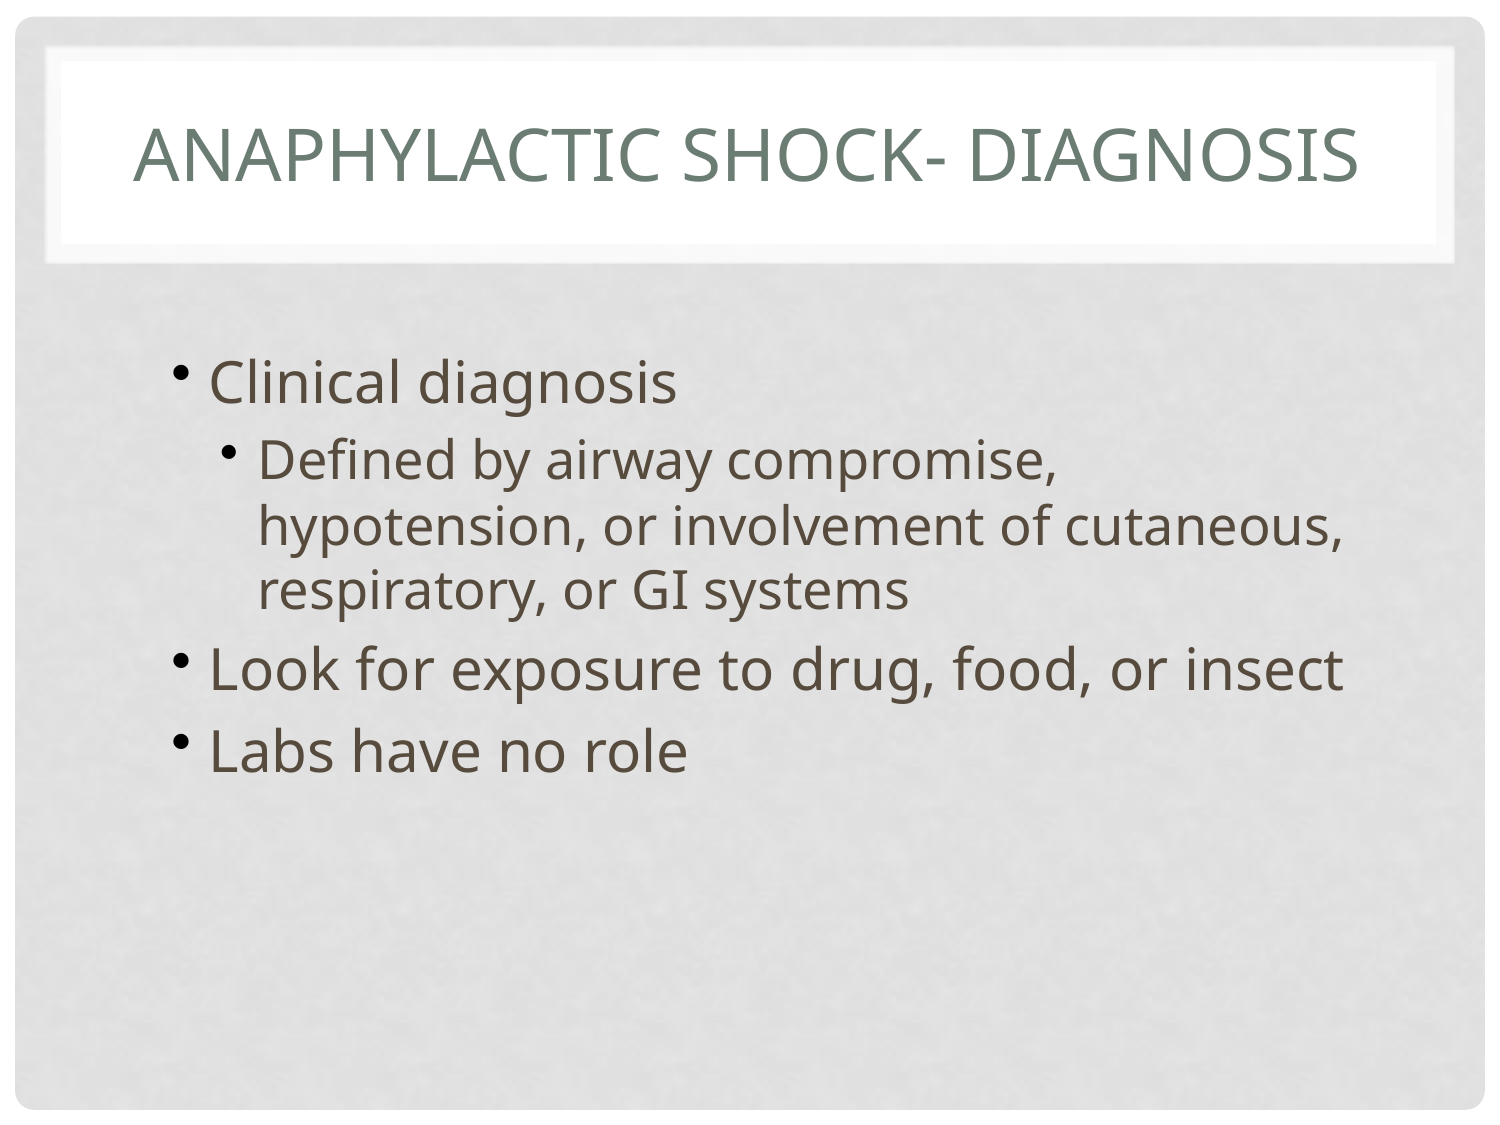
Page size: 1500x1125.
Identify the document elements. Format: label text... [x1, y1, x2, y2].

list Clinical diagnosis Defined by airway compromise, hypotension, or involvement of cutaneous, respiratory, or GI systems Look for exposure to drug, food, or insect Labs have no role [137, 337, 1413, 1013]
title Anaphylactic Shock- Diagnosis [69, 66, 1425, 238]
